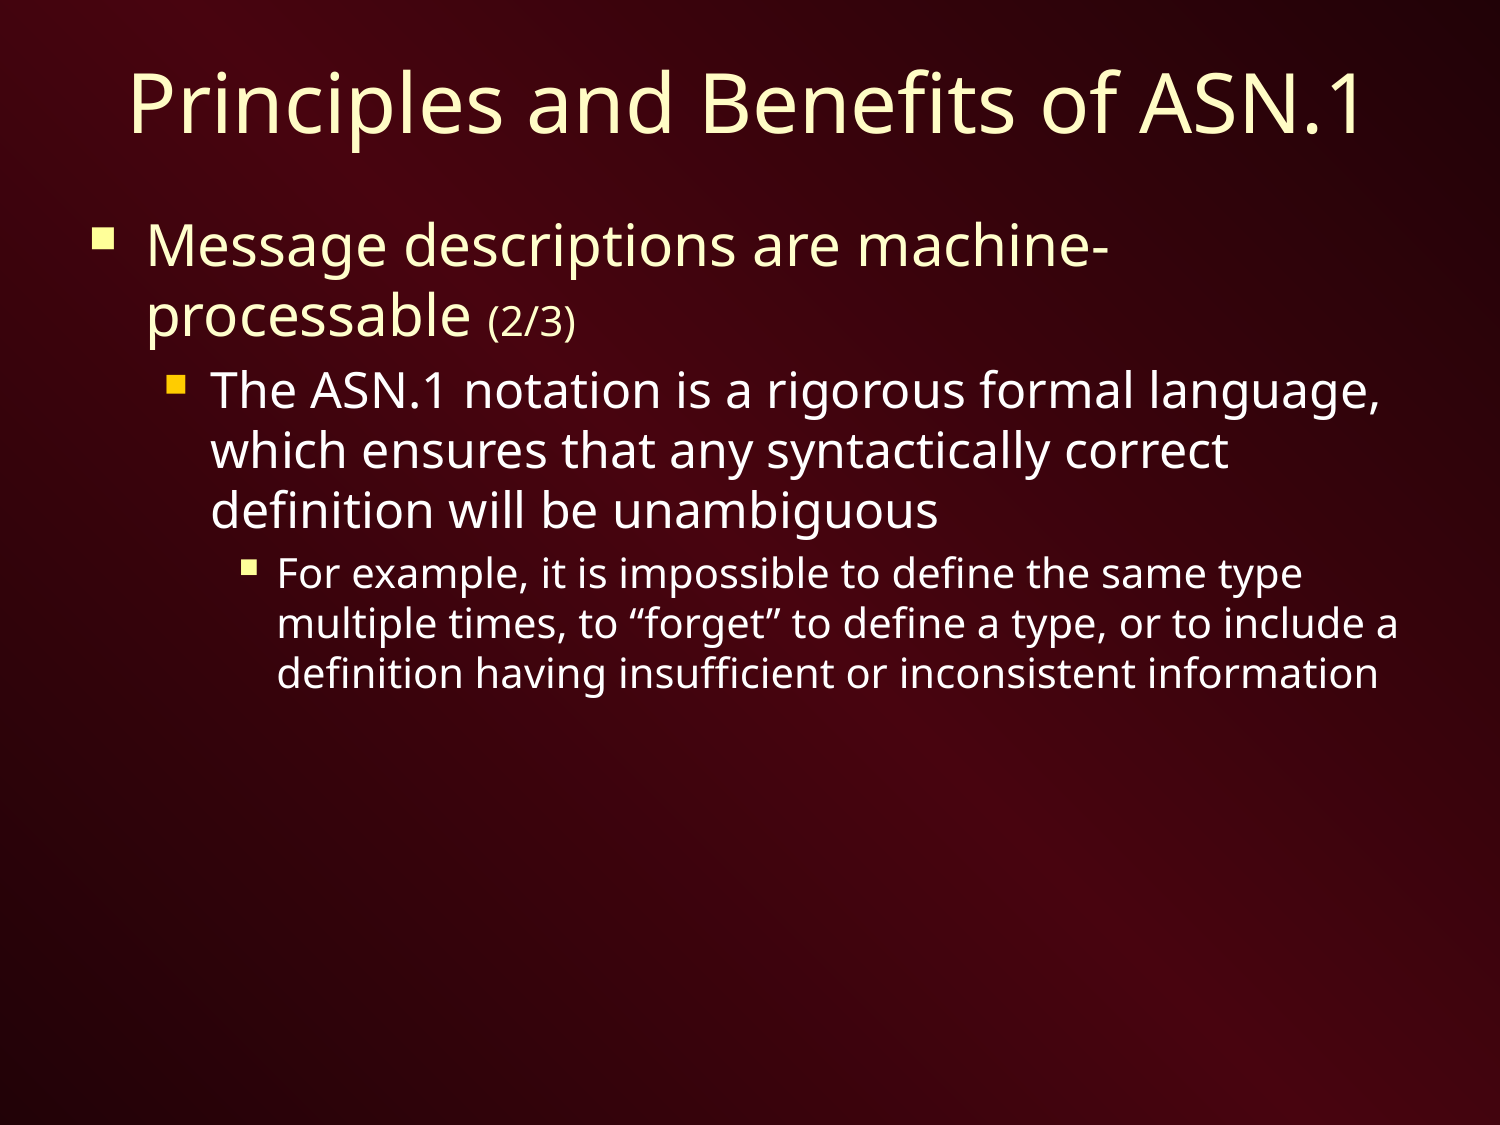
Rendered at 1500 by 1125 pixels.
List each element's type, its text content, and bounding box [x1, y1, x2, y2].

list Message descriptions are machine-processable (2/3) The ASN.1 notation is a rigorous formal language, which ensures that any syntactically correct definition will be unambiguous For example, it is impossible to define the same type multiple times, to “forget” to define a type, or to include a definition having insufficient or inconsistent information [73, 200, 1425, 1064]
title Principles and Benefits of ASN.1 [74, 12, 1426, 188]
